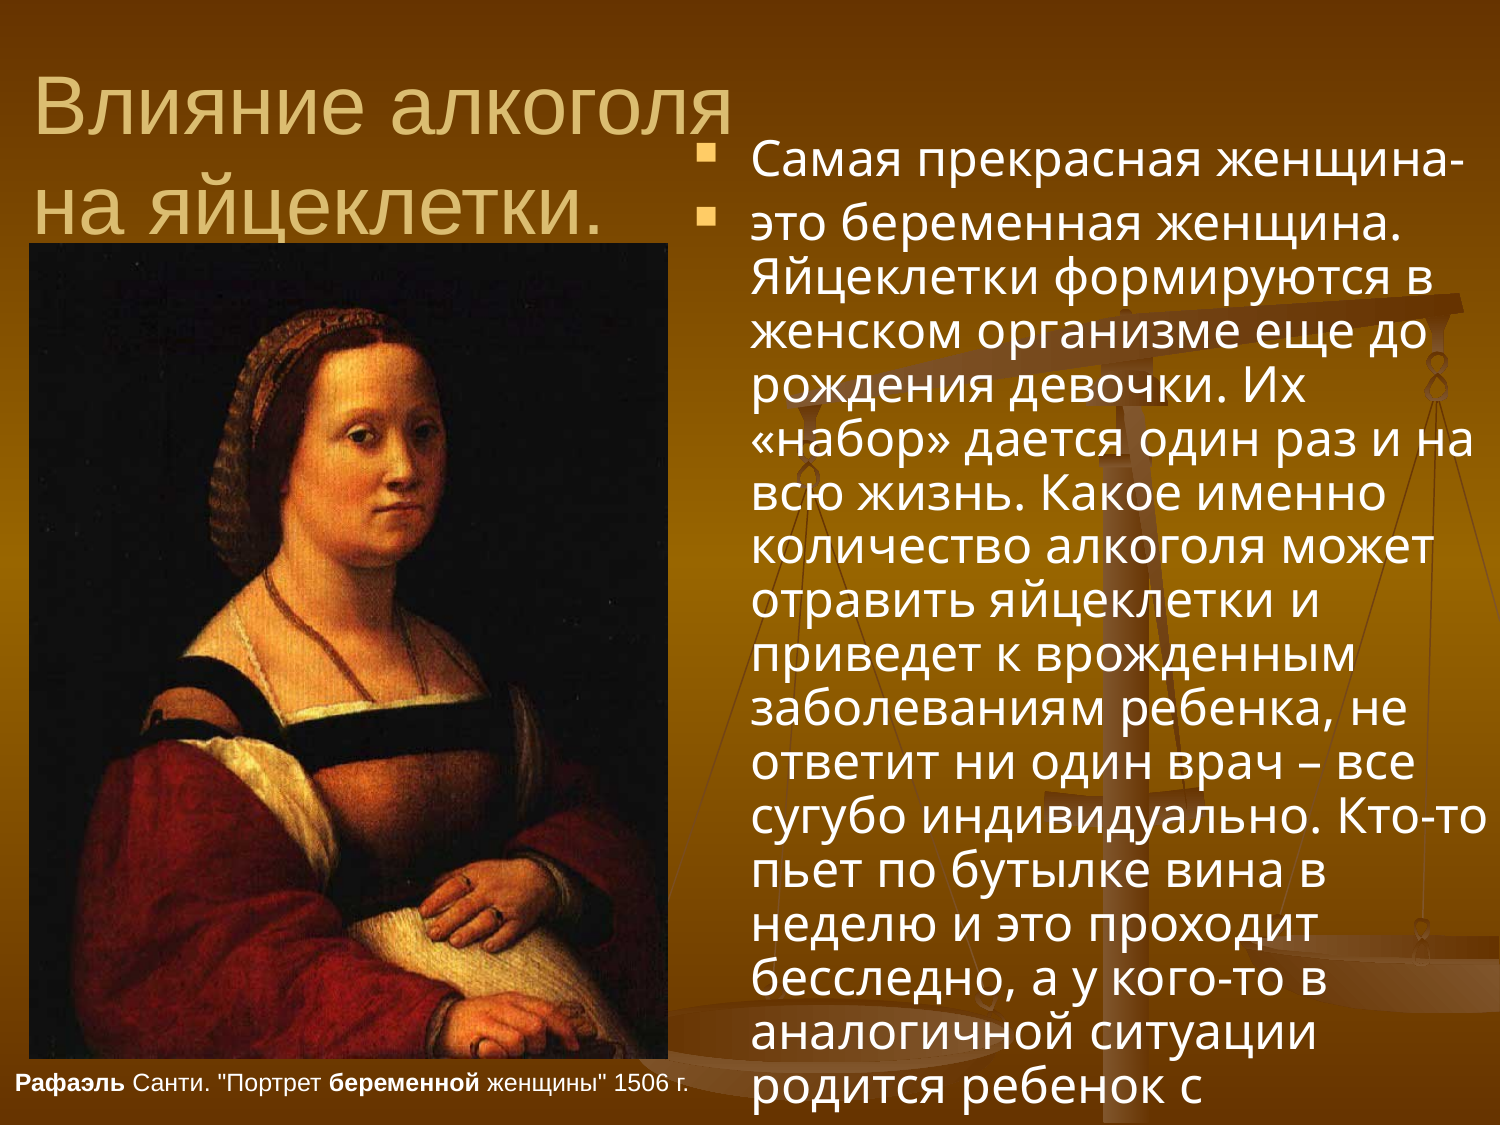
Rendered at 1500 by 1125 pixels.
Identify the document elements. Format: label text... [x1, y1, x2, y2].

title Влияние алкоголя на яйцеклетки. [17, 0, 1483, 303]
list Самая прекрасная женщина- это беременная женщина. Яйцеклетки формируются в женском организме еще до рождения девочки. Их «набор» дается один раз и на всю жизнь. Какое именно количество алкоголя может отравить яйцеклетки и приведет к врожденным заболеваниям ребенка, не ответит ни один врач – все сугубо индивидуально. Кто-то пьет по бутылке вина в неделю и это проходит бесследно, а у кого-то в аналогичной ситуации родится ребенок с патологиями. [678, 125, 1500, 1036]
text_box Рафаэль Санти. "Портрет беременной женщины" 1506 г. [0, 1058, 1141, 1104]
picture [29, 243, 668, 1059]
